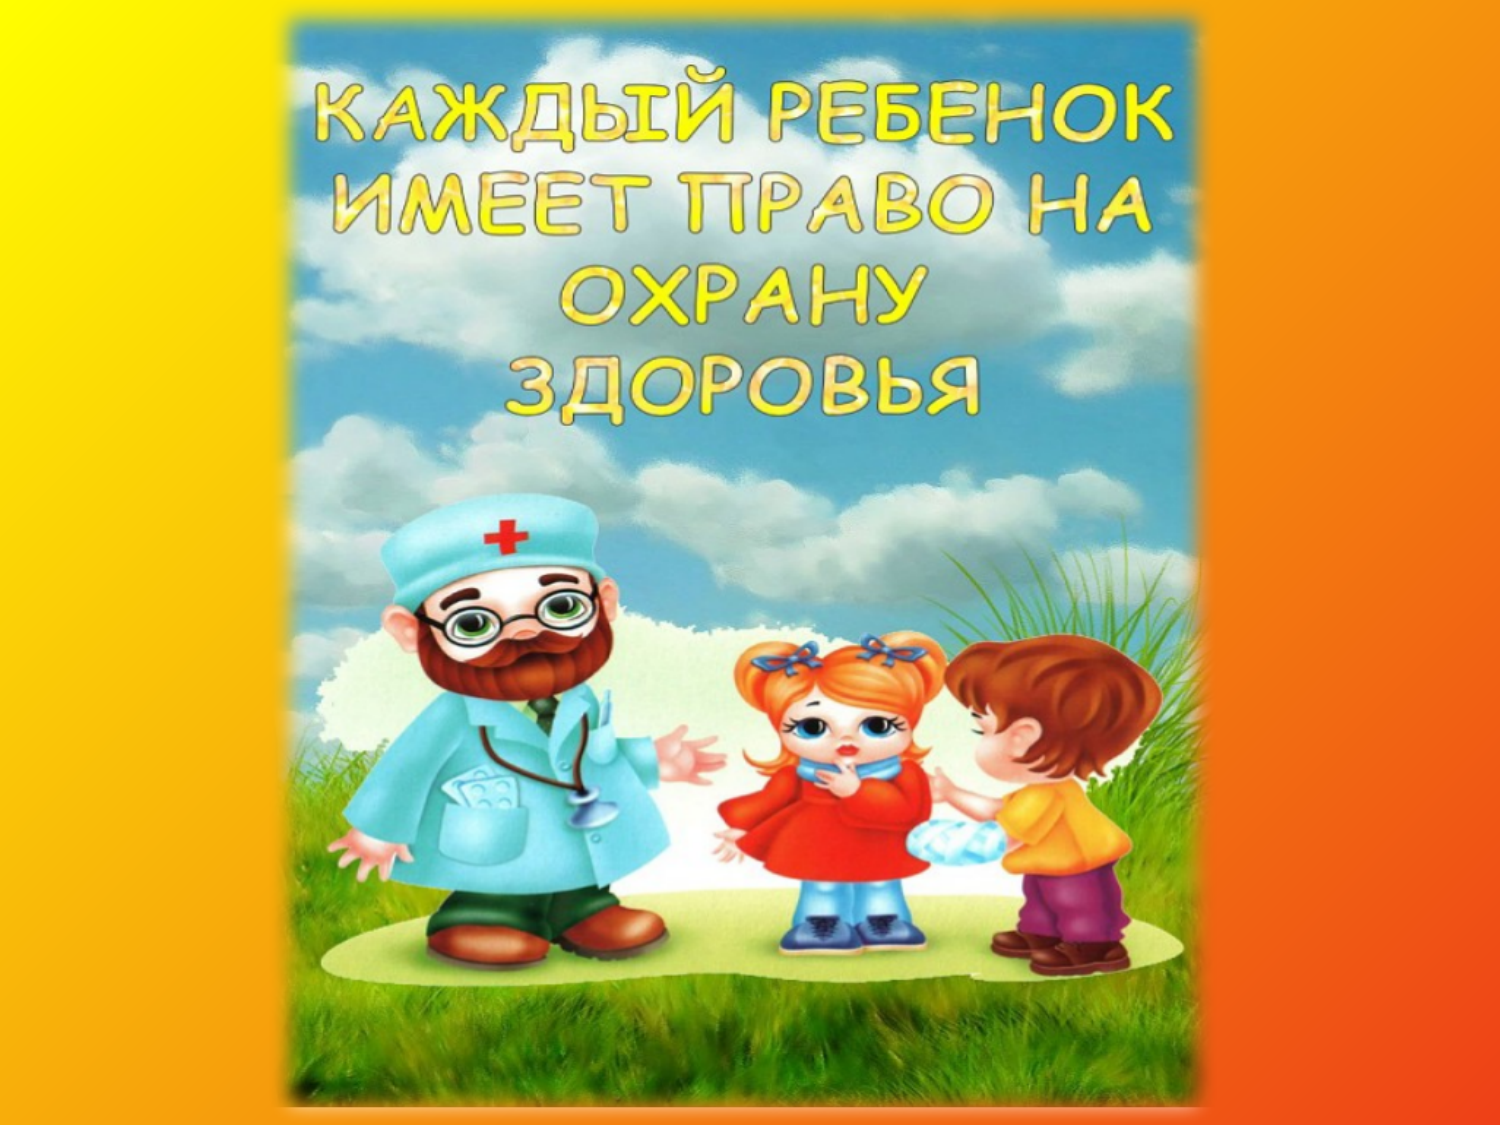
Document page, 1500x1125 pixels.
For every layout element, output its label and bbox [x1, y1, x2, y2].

picture [269, 0, 1219, 1125]
